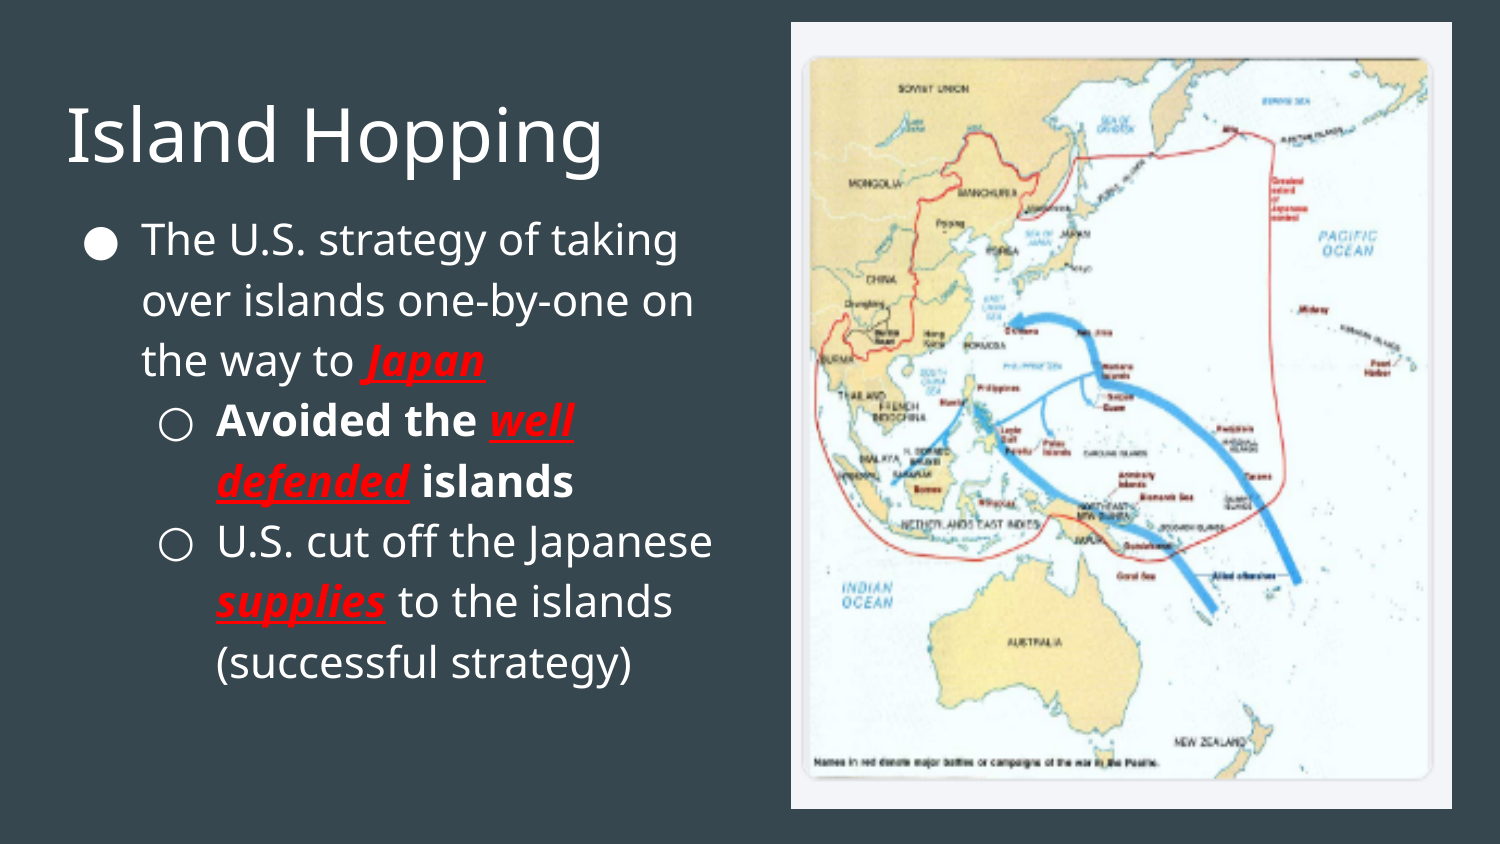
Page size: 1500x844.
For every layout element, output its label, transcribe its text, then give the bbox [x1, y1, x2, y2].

picture [790, 22, 1452, 810]
title Island Hopping [51, 72, 785, 167]
list The U.S. strategy of taking over islands one-by-one on the way to Japan Avoided the well defended islands U.S. cut off the Japanese supplies to the islands (successful strategy) [51, 189, 750, 788]
